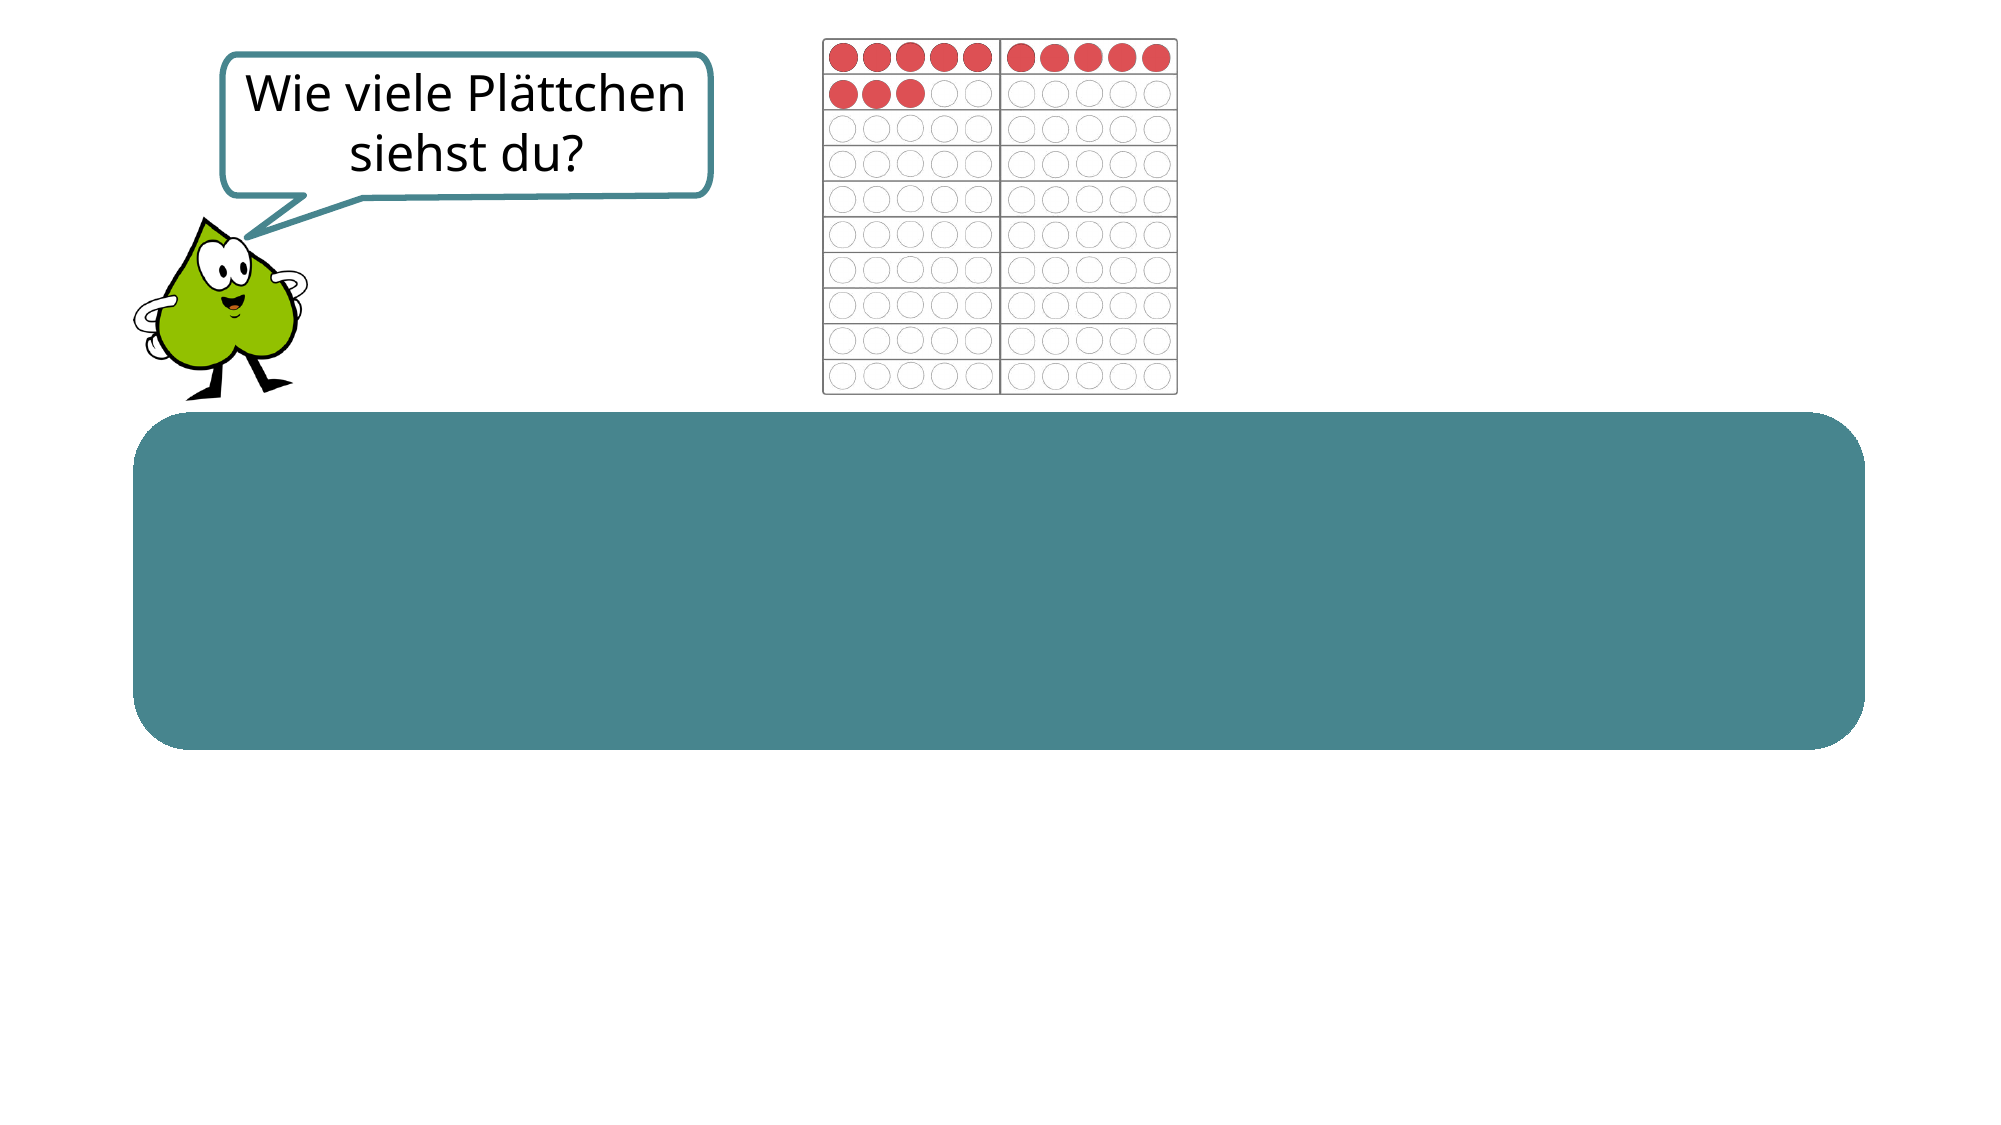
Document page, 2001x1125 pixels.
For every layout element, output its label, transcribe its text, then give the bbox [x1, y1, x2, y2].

picture [822, 38, 1178, 395]
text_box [829, 79, 925, 109]
text_box [133, 412, 1865, 750]
text_box Wie viele Plättchen siehst du? [222, 54, 711, 217]
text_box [829, 43, 1170, 72]
picture [133, 216, 308, 401]
